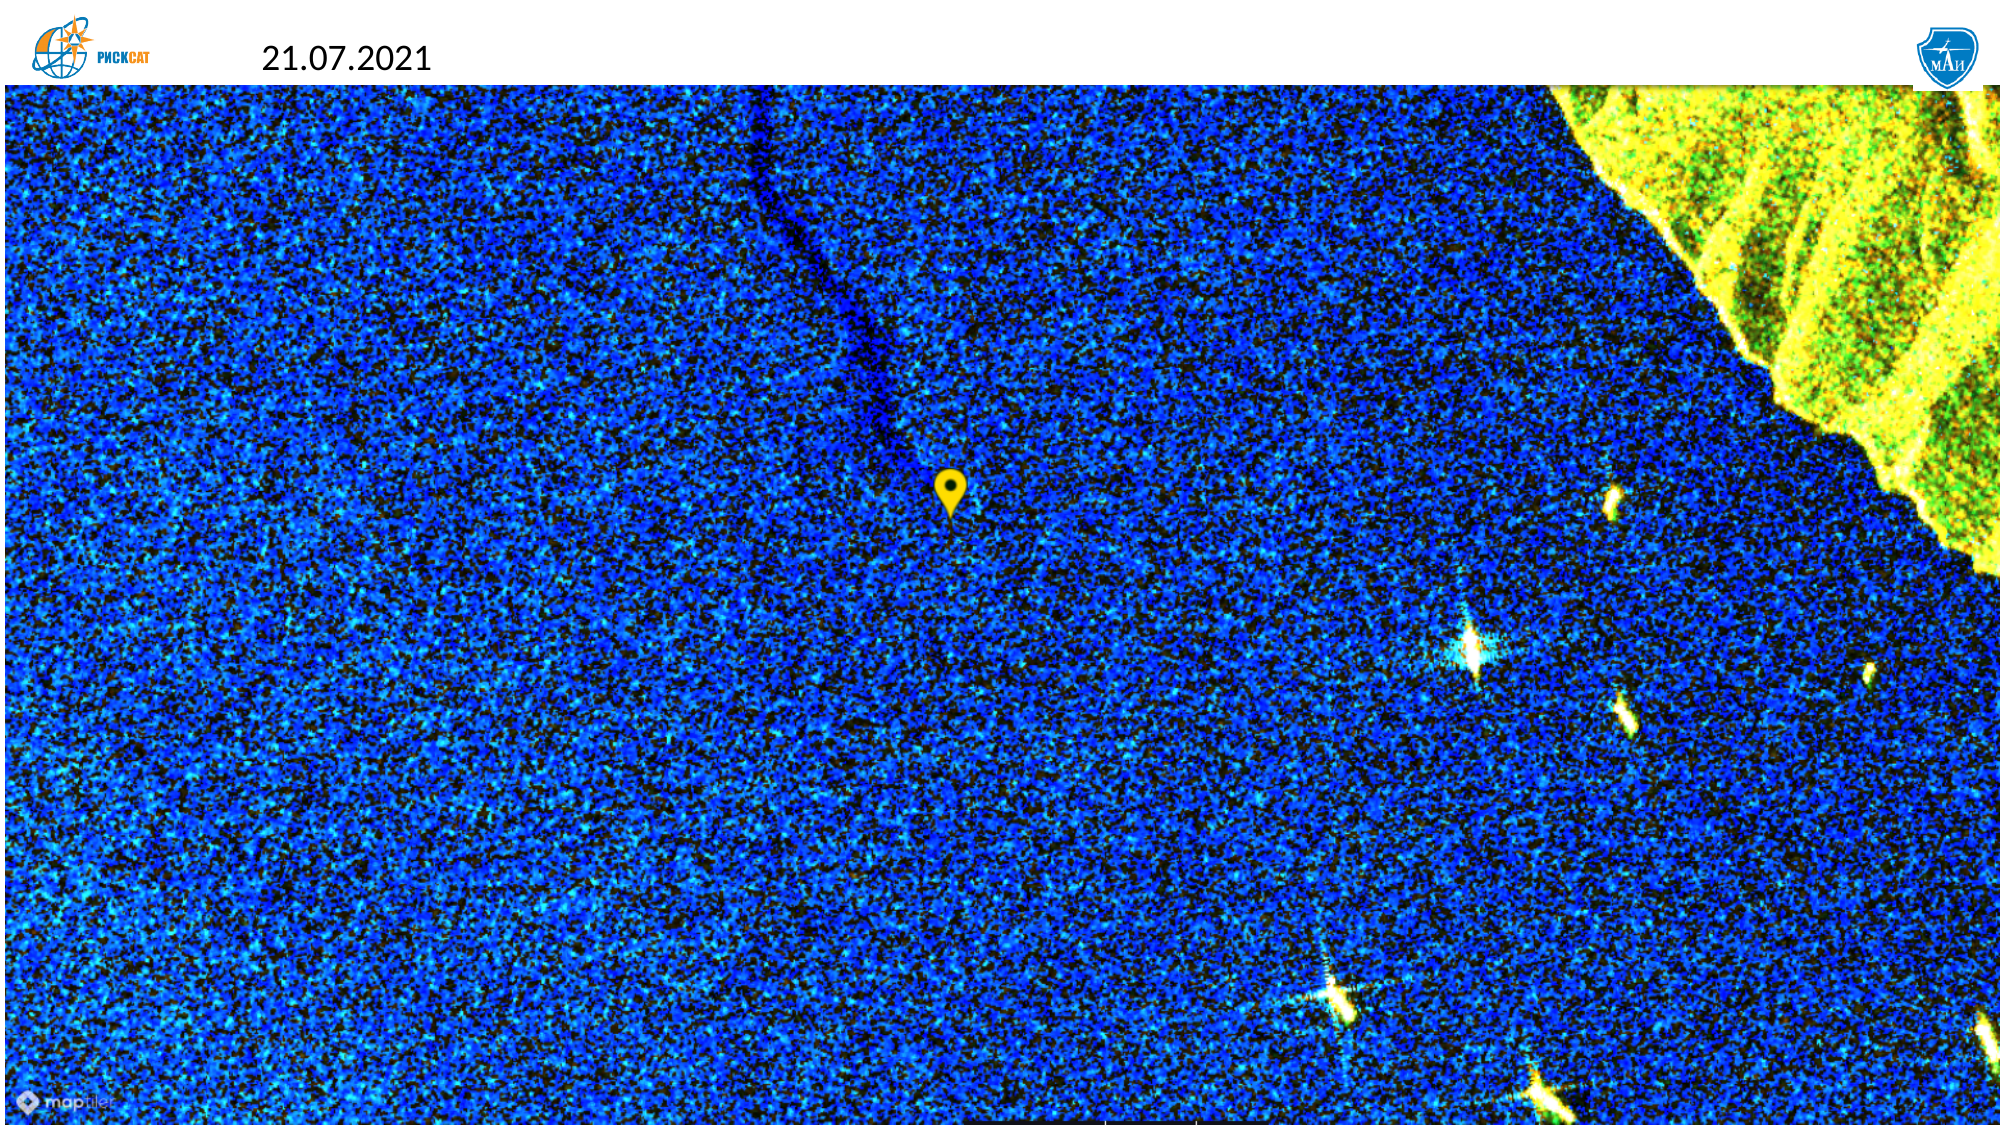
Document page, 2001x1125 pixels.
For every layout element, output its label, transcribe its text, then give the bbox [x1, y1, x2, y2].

picture [50, 55, 59, 61]
picture [53, 67, 60, 76]
picture [5, 21, 2000, 1125]
picture [32, 13, 150, 79]
picture [37, 55, 47, 66]
picture [63, 67, 70, 76]
picture [32, 69, 53, 79]
text_box 21.07.2021 [246, 25, 479, 85]
